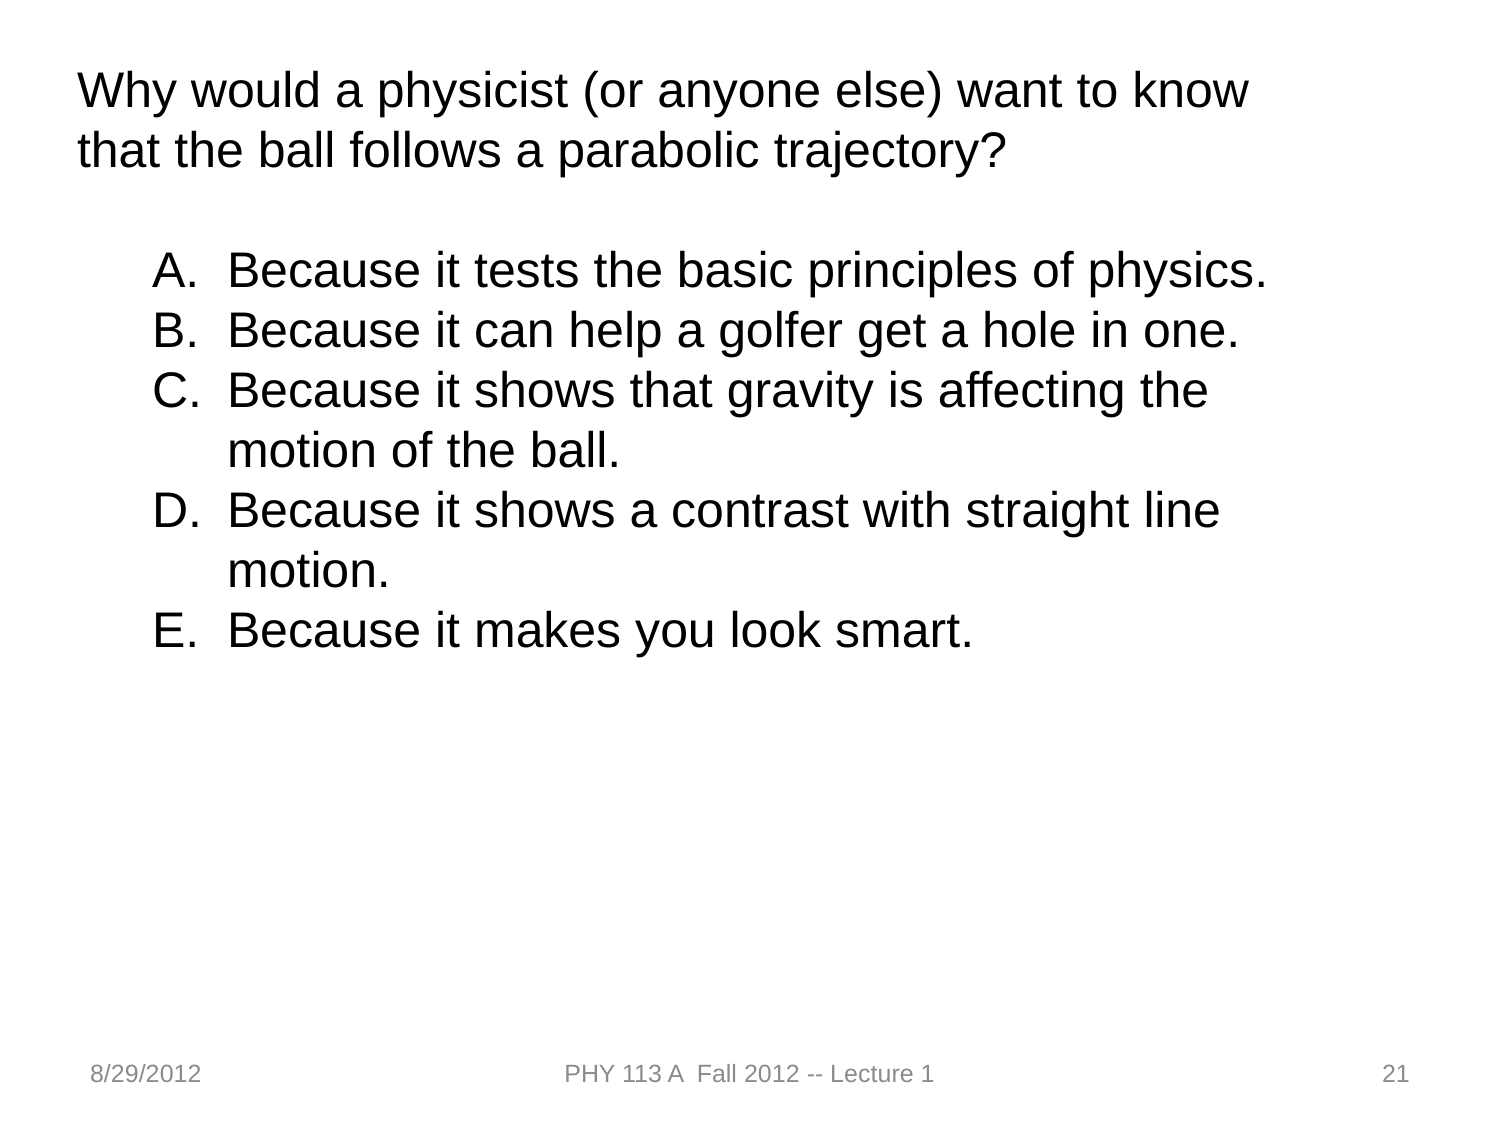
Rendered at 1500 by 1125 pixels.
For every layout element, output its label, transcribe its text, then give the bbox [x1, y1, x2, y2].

text_box Why would a physicist (or anyone else) want to know that the ball follows a parabolic trajectory? Because it tests the basic principles of physics. Because it can help a golfer get a hole in one. Because it shows that gravity is affecting the motion of the ball. Because it shows a contrast with straight line motion. Because it makes you look smart. [62, 49, 1325, 665]
footer PHY 113 A Fall 2012 -- Lecture 1 [512, 1042, 988, 1103]
slide_number 21 [1074, 1042, 1425, 1103]
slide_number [75, 1042, 425, 1103]
